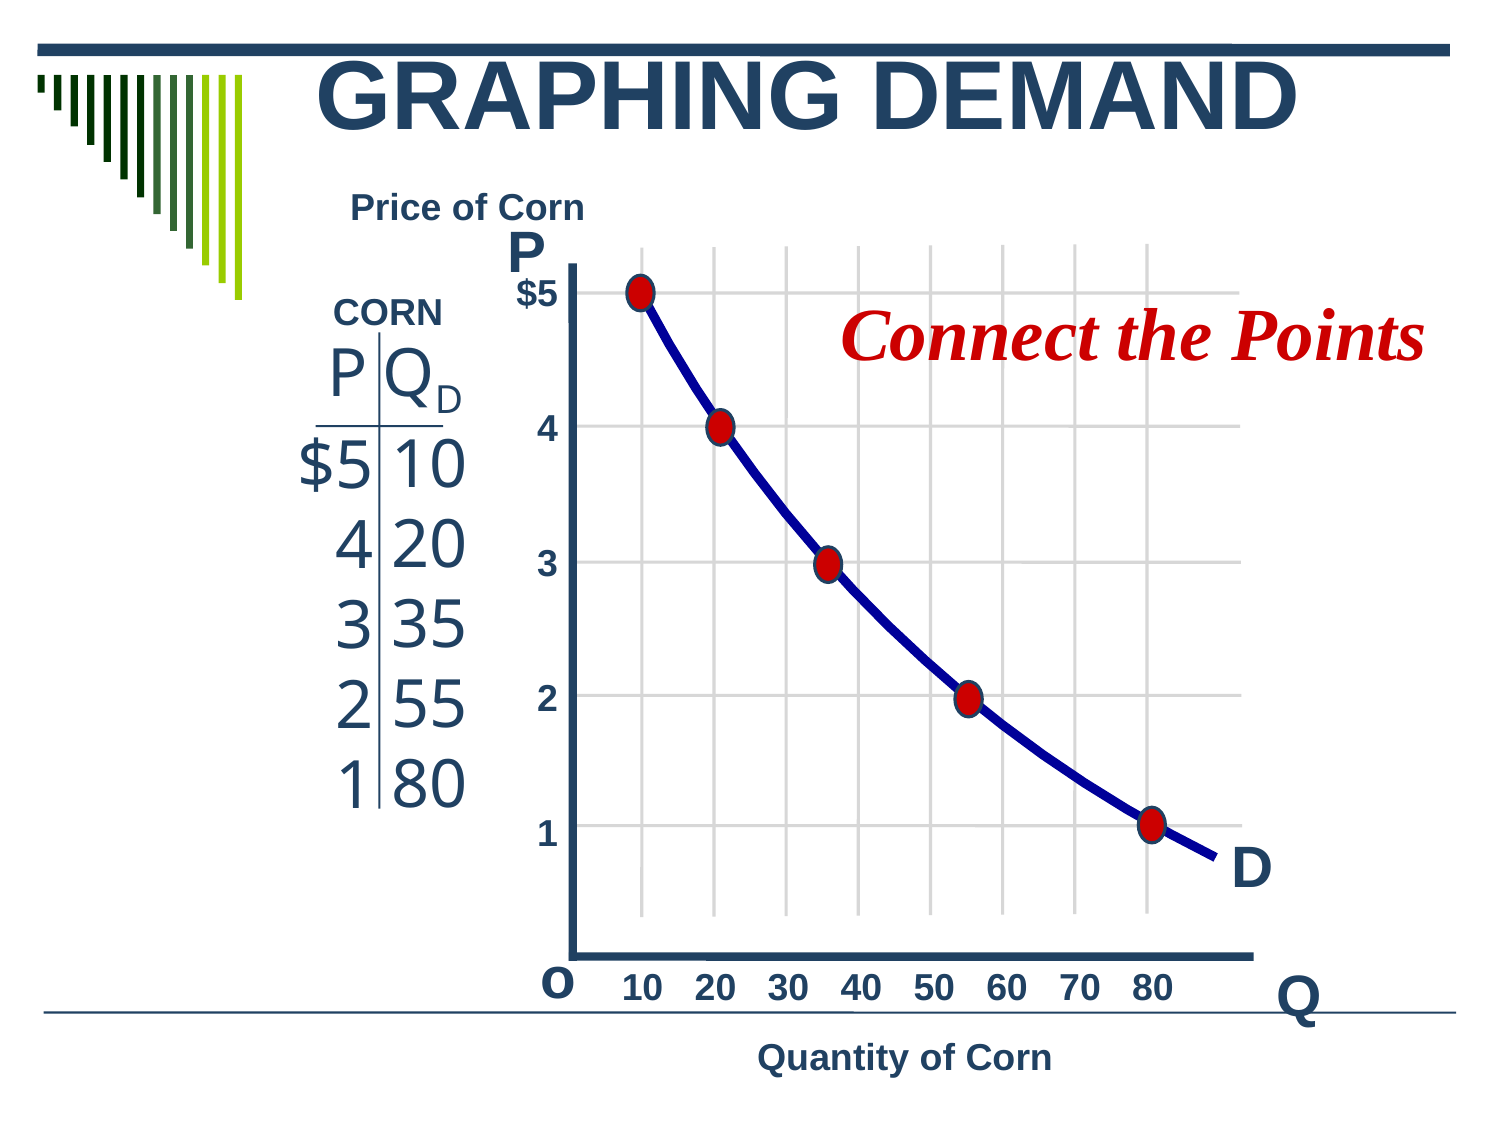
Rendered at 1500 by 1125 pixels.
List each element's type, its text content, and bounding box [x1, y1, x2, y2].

text_box o [525, 932, 592, 1018]
text_box P [492, 236, 562, 293]
text_box Price of Corn [334, 175, 601, 236]
text_box Quantity of Corn [741, 1025, 1069, 1086]
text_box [569, 204, 1243, 261]
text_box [568, 262, 1254, 962]
text_box CORN [317, 280, 459, 321]
title GRAPHING DEMAND [300, 19, 1454, 162]
text_box D [1257, 822, 1289, 908]
text_box $5 4 3 2 1 [501, 261, 564, 862]
text_box Q [1261, 951, 1337, 1037]
text_box Connect the Points [1257, 278, 1456, 384]
text_box 10 20 35 55 80 [376, 413, 483, 829]
text_box 10 20 30 40 50 60 70 80 [607, 955, 1273, 1016]
text_box $5 4 3 2 1 [282, 414, 389, 830]
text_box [315, 322, 460, 809]
